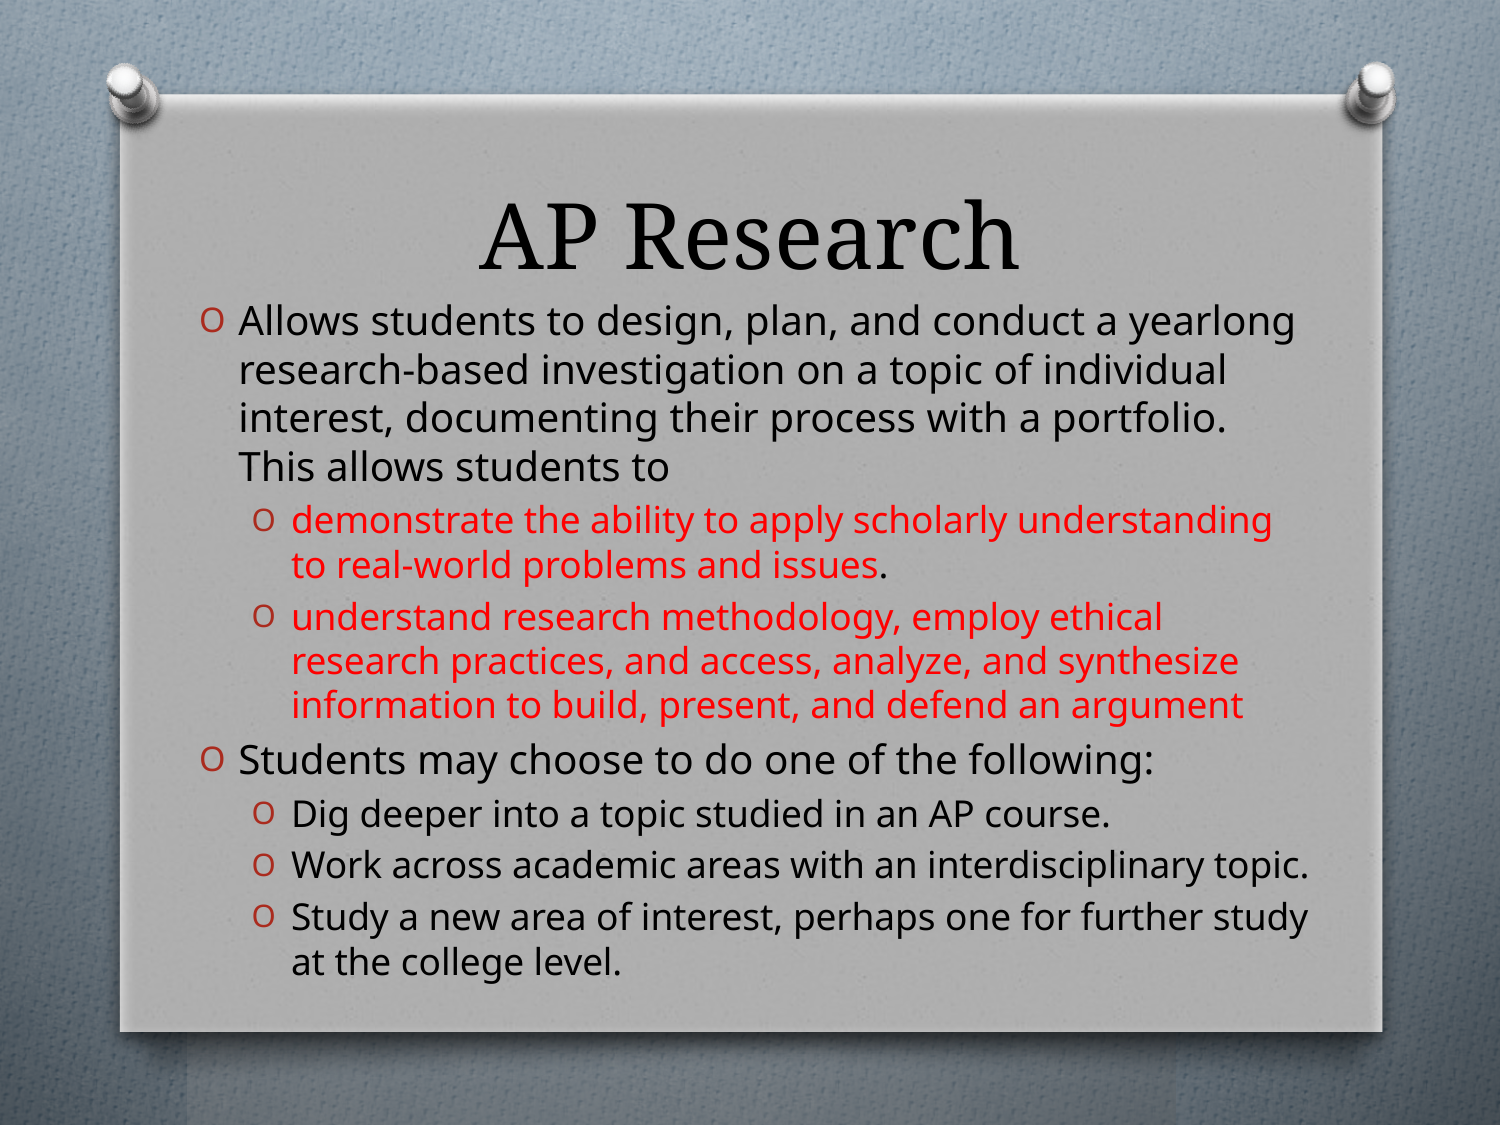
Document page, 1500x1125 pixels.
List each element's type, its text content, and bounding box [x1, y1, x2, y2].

picture [1317, 35, 1439, 156]
picture [75, 29, 198, 153]
title AP Research [179, 134, 1323, 332]
list Allows students to design, plan, and conduct a yearlong research-based investigation on a topic of individual interest, documenting their process with a portfolio. This allows students to demonstrate the ability to apply scholarly understanding to real-world problems and issues. understand research methodology, employ ethical research practices, and access, analyze, and synthesize information to build, present, and defend an argument Students may choose to do one of the following: Dig deeper into a topic studied in an AP course. Work across academic areas with an interdisciplinary topic. Study a new area of interest, perhaps one for further study at the college level. [184, 287, 1327, 1013]
